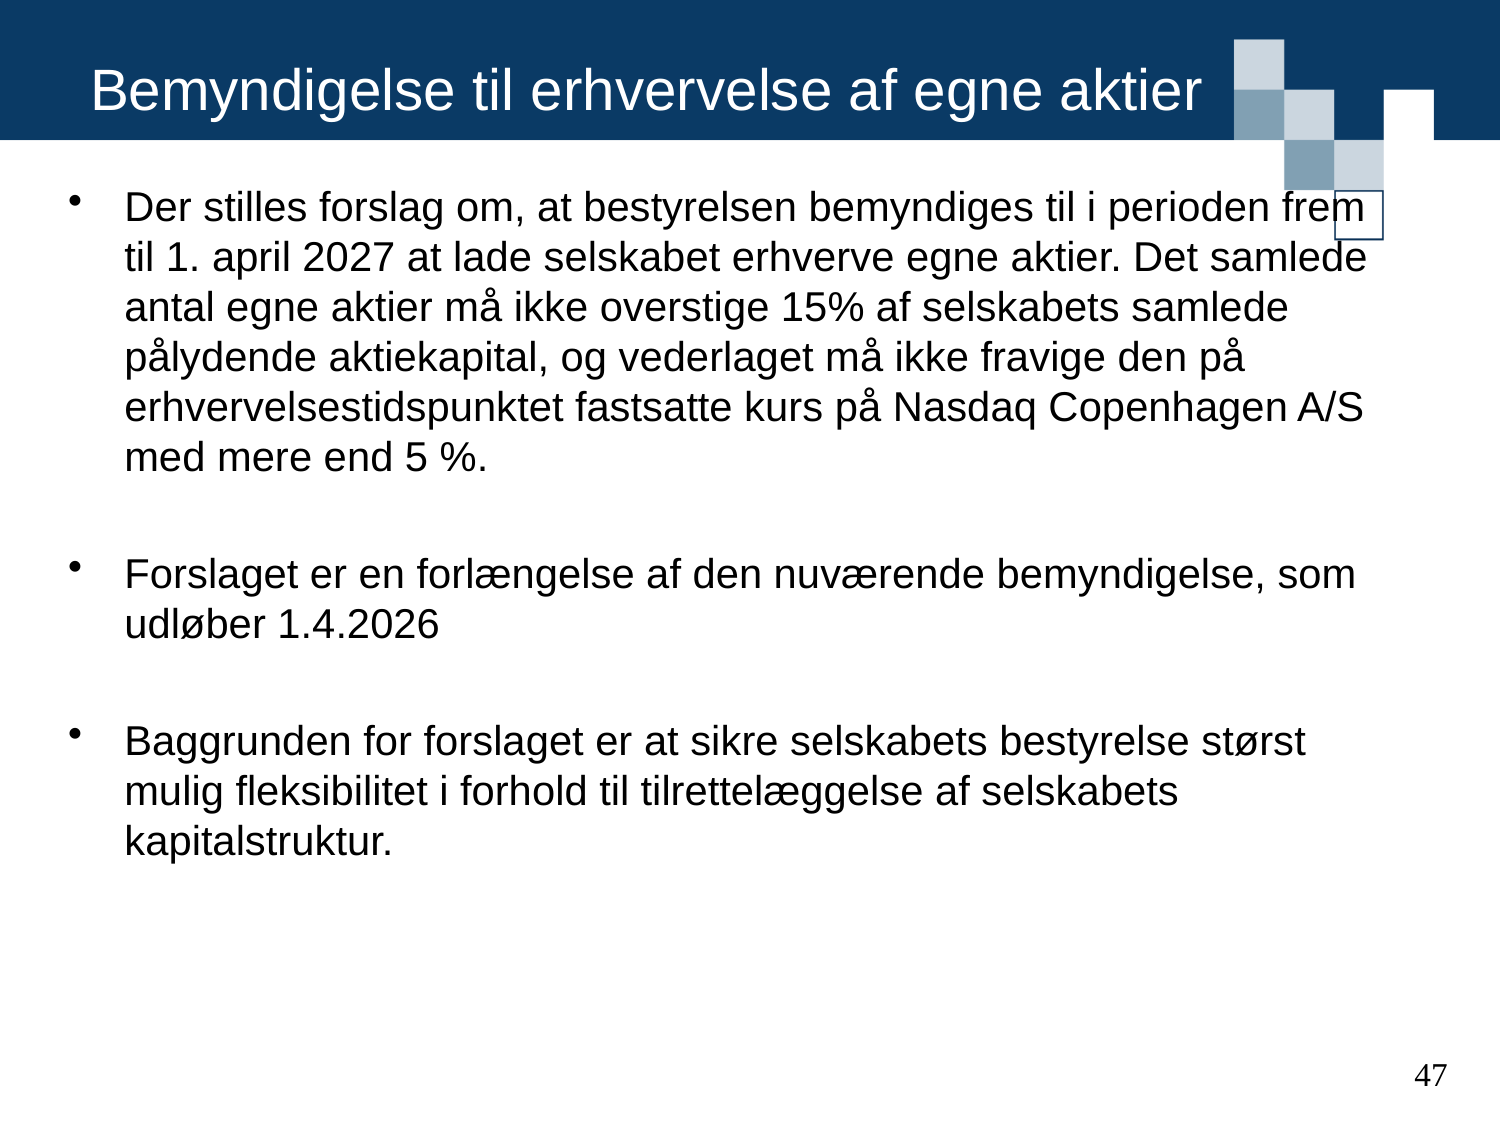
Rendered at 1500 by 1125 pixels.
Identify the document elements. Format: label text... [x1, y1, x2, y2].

title Bemyndigelse til erhvervelse af egne aktier [75, 45, 1425, 233]
text_box 47 [1399, 1045, 1471, 1106]
picture [0, 0, 1500, 277]
list Der stilles forslag om, at bestyrelsen bemyndiges til i perioden frem til 1. april 2027 at lade selskabet erhverve egne aktier. Det samlede antal egne aktier må ikke overstige 15% af selskabets samlede pålydende aktiekapital, og vederlaget må ikke fravige den på erhvervelsestidspunktet fastsatte kurs på Nasdaq Copenhagen A/S med mere end 5 %. Forslaget er en forlængelse af den nuværende bemyndigelse, som udløber 1.4.2026 Baggrunden for forslaget er at sikre selskabets bestyrelse størst mulig fleksibilitet i forhold til tilrettelæggelse af selskabets kapitalstruktur. [53, 172, 1404, 929]
